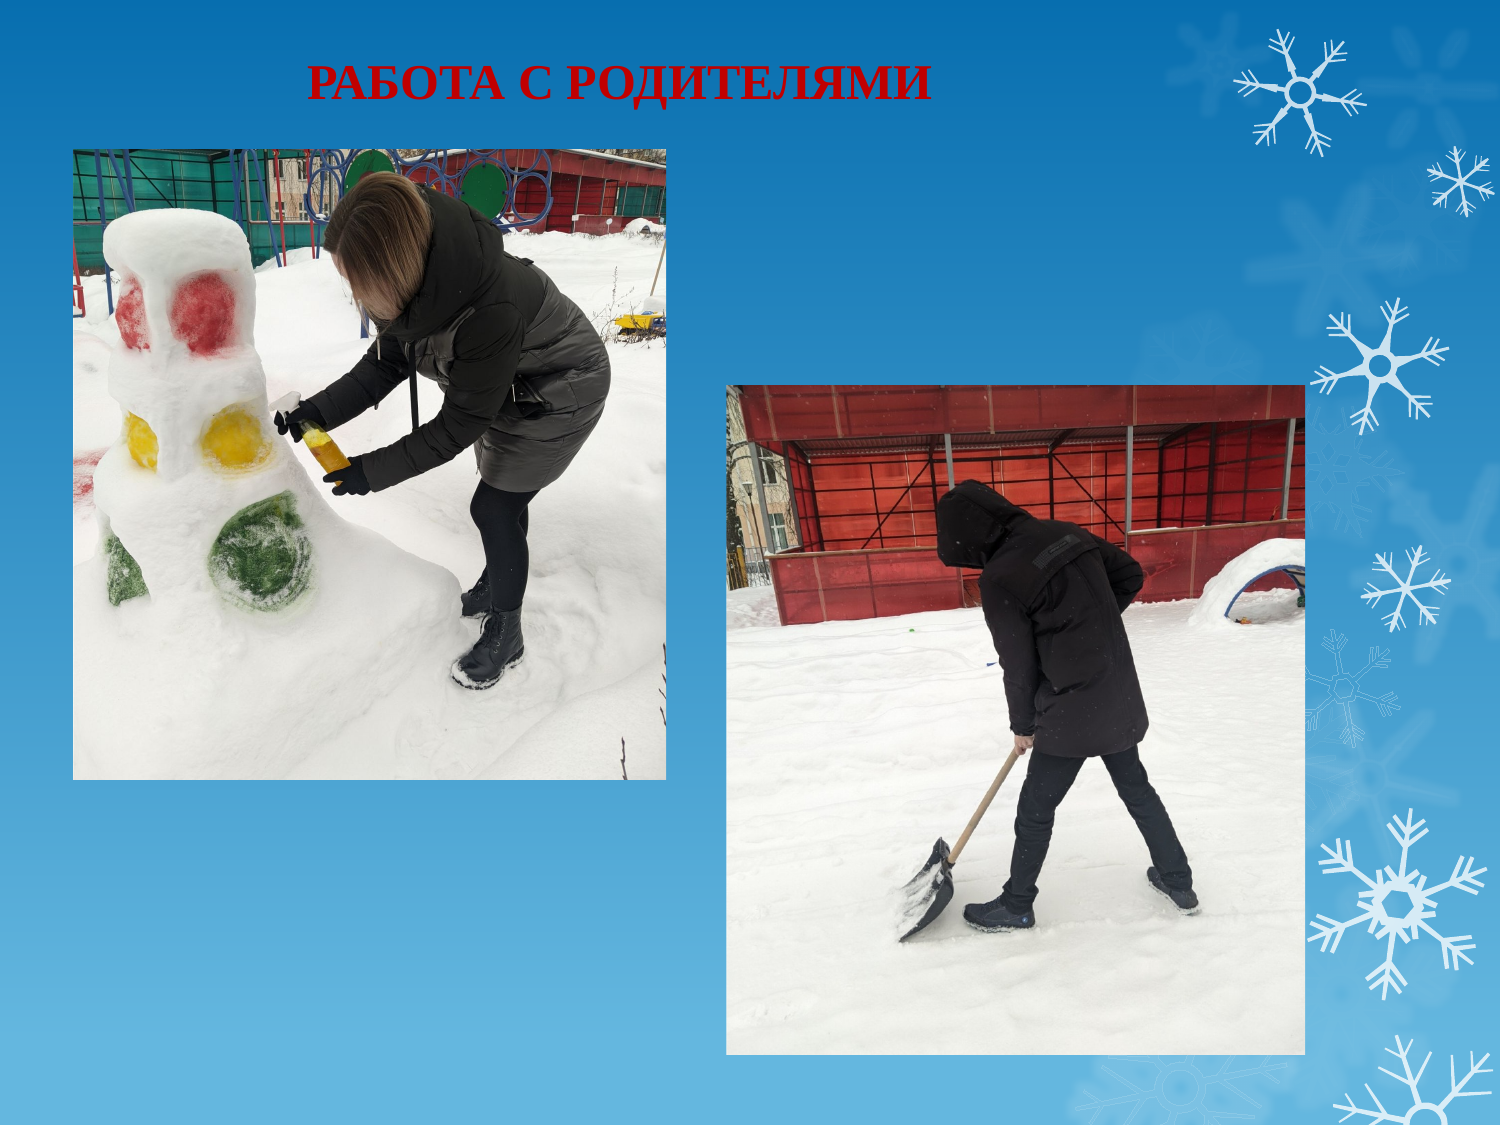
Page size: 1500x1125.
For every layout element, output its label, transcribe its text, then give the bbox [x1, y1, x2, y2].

picture [725, 384, 1306, 1055]
text_box РАБОТА С РОДИТЕЛЯМИ [64, 42, 1176, 118]
picture [72, 148, 667, 781]
